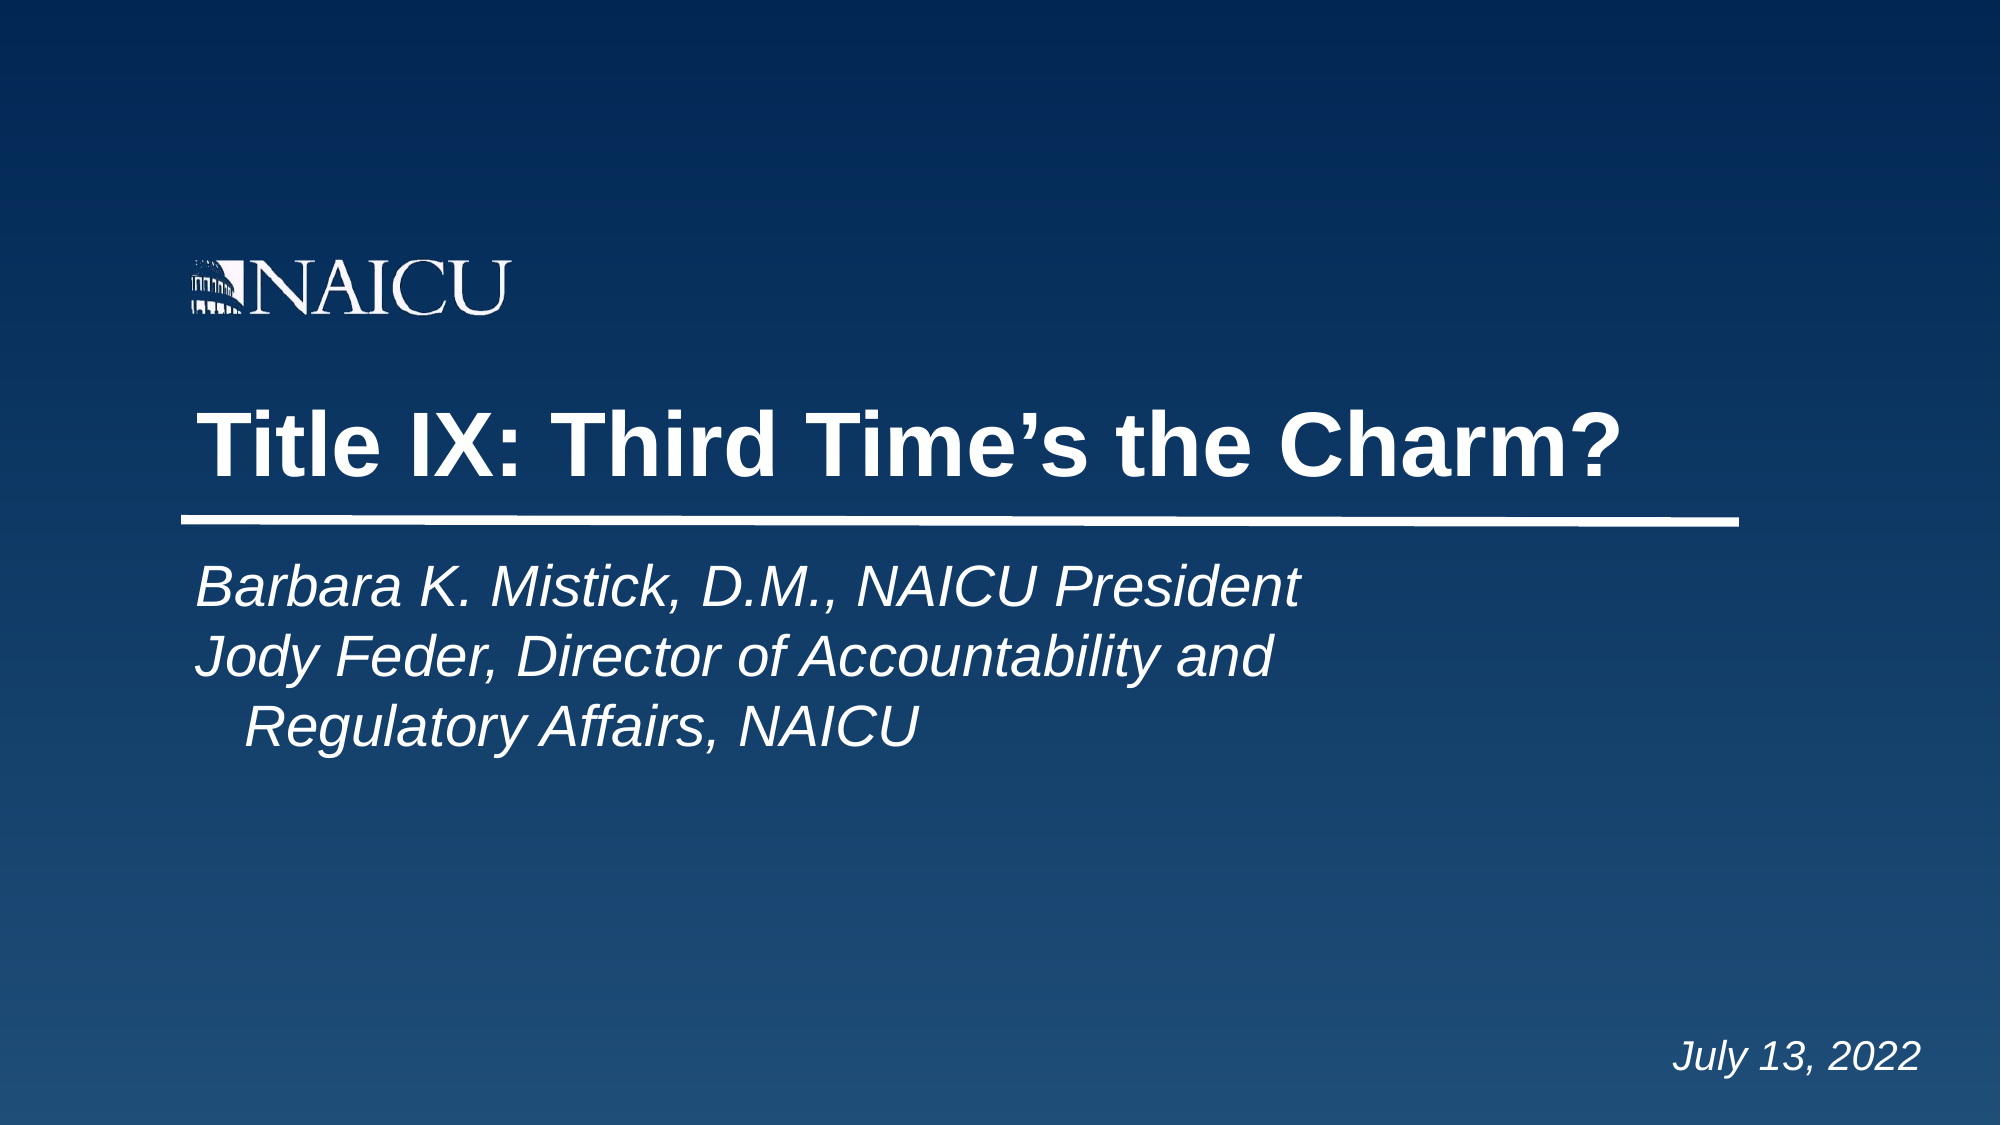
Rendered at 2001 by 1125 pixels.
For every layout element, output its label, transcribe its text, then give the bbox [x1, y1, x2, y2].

text_box Title IX: Third Time’s the Charm? [181, 390, 1811, 471]
text_box July 13, 2022 [1200, 1021, 1937, 1086]
picture [181, 244, 522, 327]
text_box Barbara K. Mistick, D.M., NAICU President Jody Feder, Director of Accountability and Regulatory Affairs, NAICU [181, 471, 1970, 916]
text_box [181, 519, 1739, 523]
